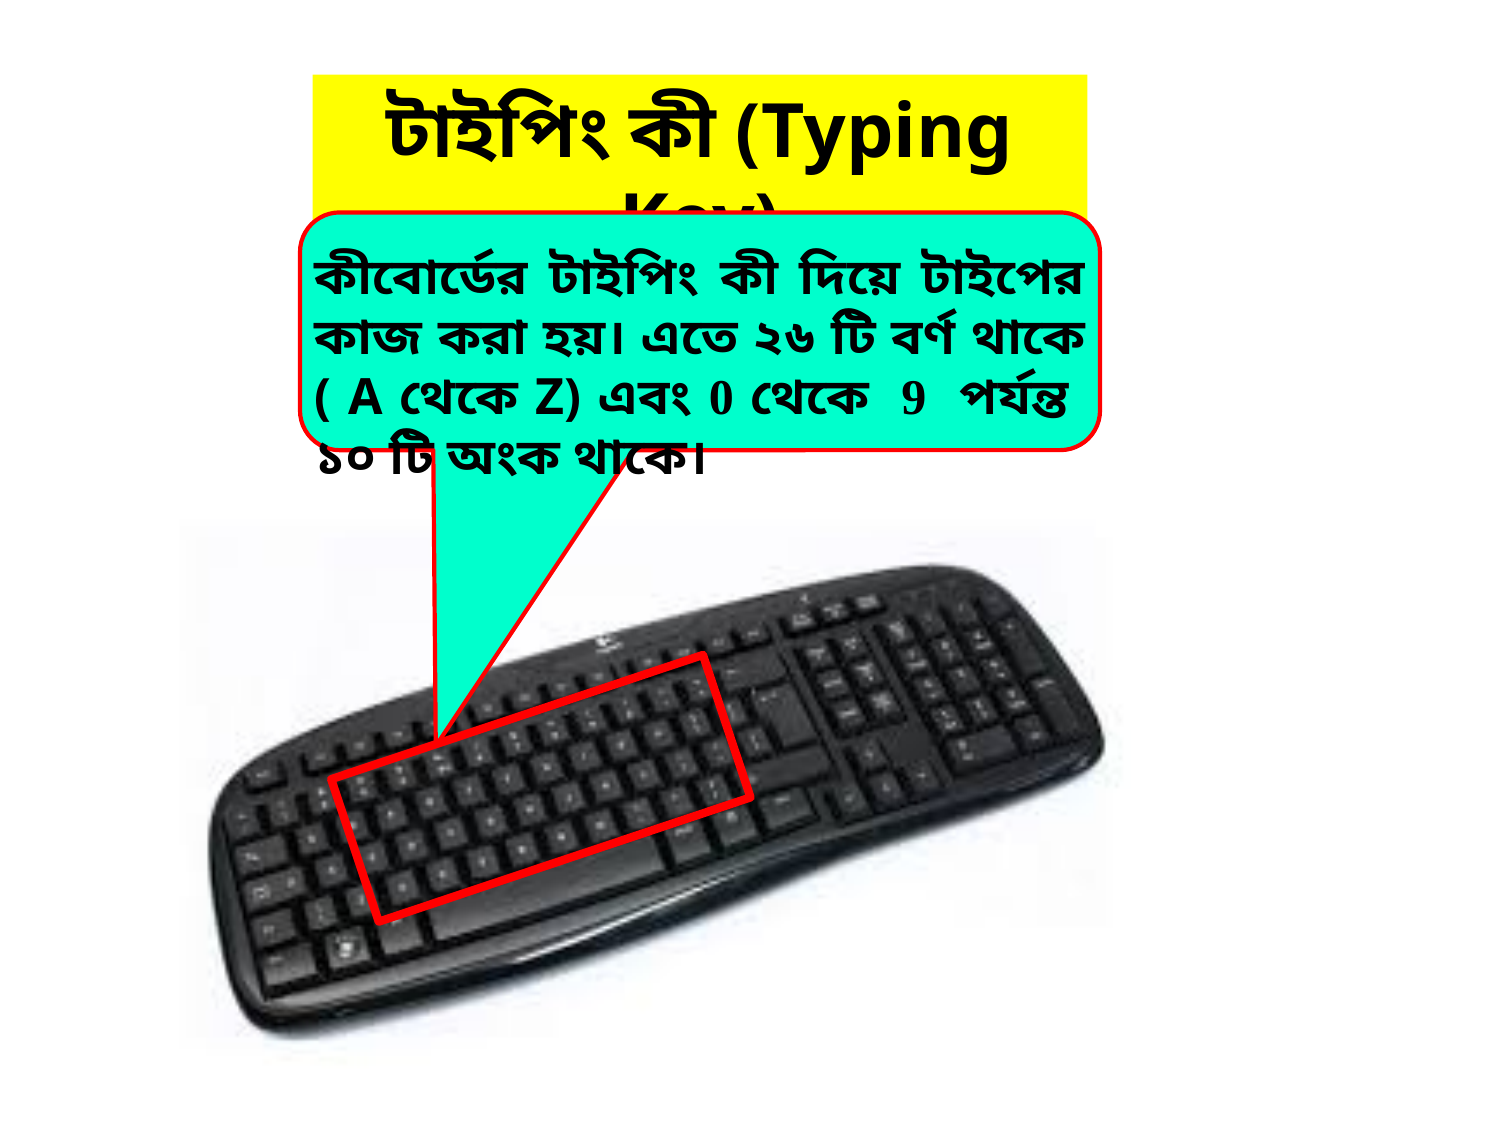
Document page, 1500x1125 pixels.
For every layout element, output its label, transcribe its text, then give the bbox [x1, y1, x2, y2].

text_box টাইপিং কী (Typing Key) [312, 74, 1088, 210]
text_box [299, 212, 1101, 495]
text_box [154, 512, 1182, 1101]
